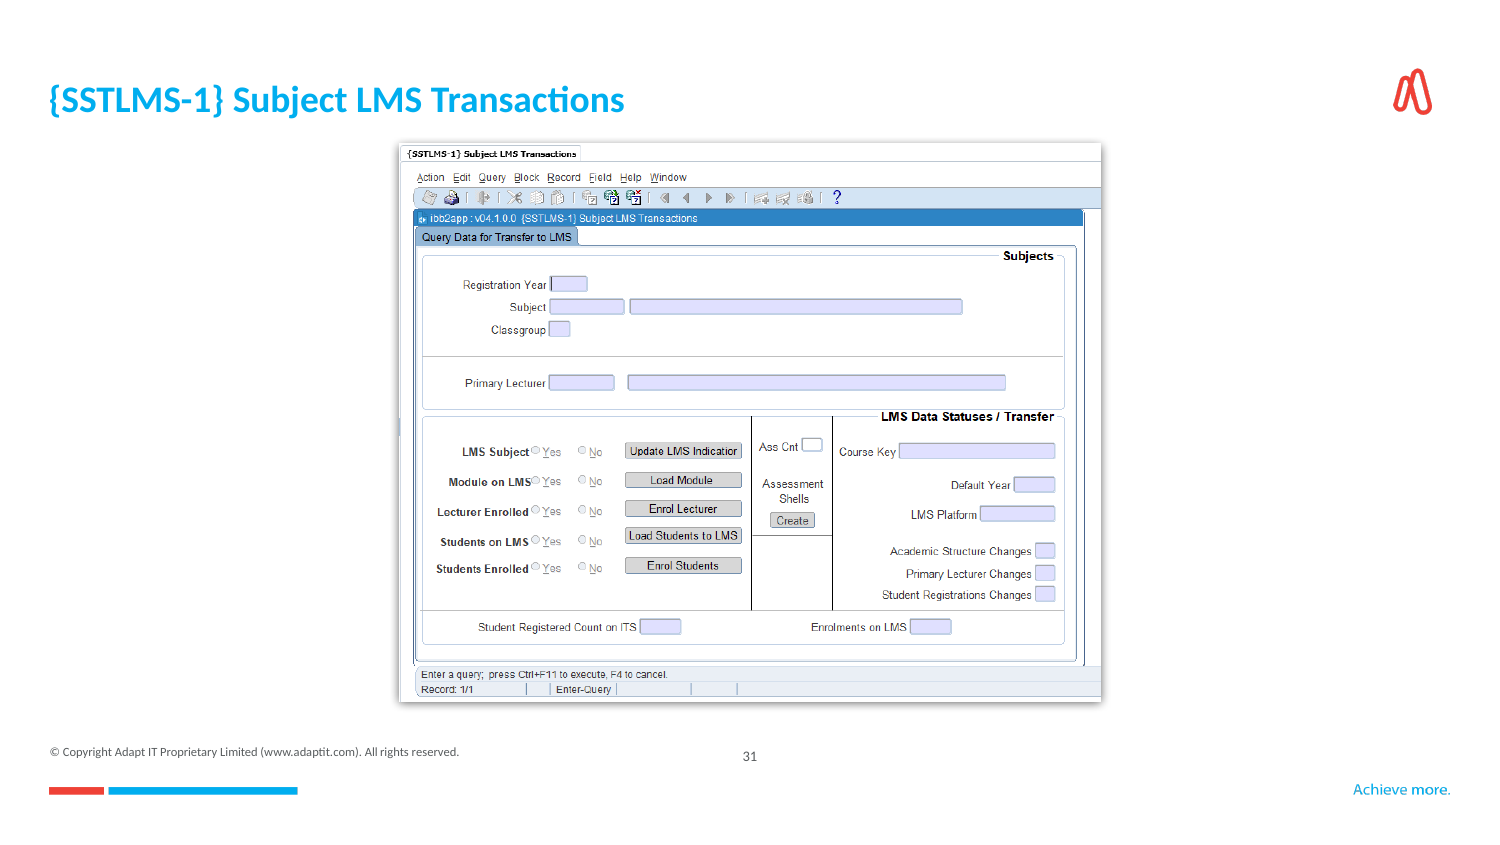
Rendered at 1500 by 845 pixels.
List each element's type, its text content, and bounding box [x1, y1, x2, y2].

title {SSTLMS-1} Subject LMS Transactions [48, 62, 1440, 131]
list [399, 143, 1101, 702]
picture [1374, 783, 1450, 795]
picture [49, 783, 1371, 795]
